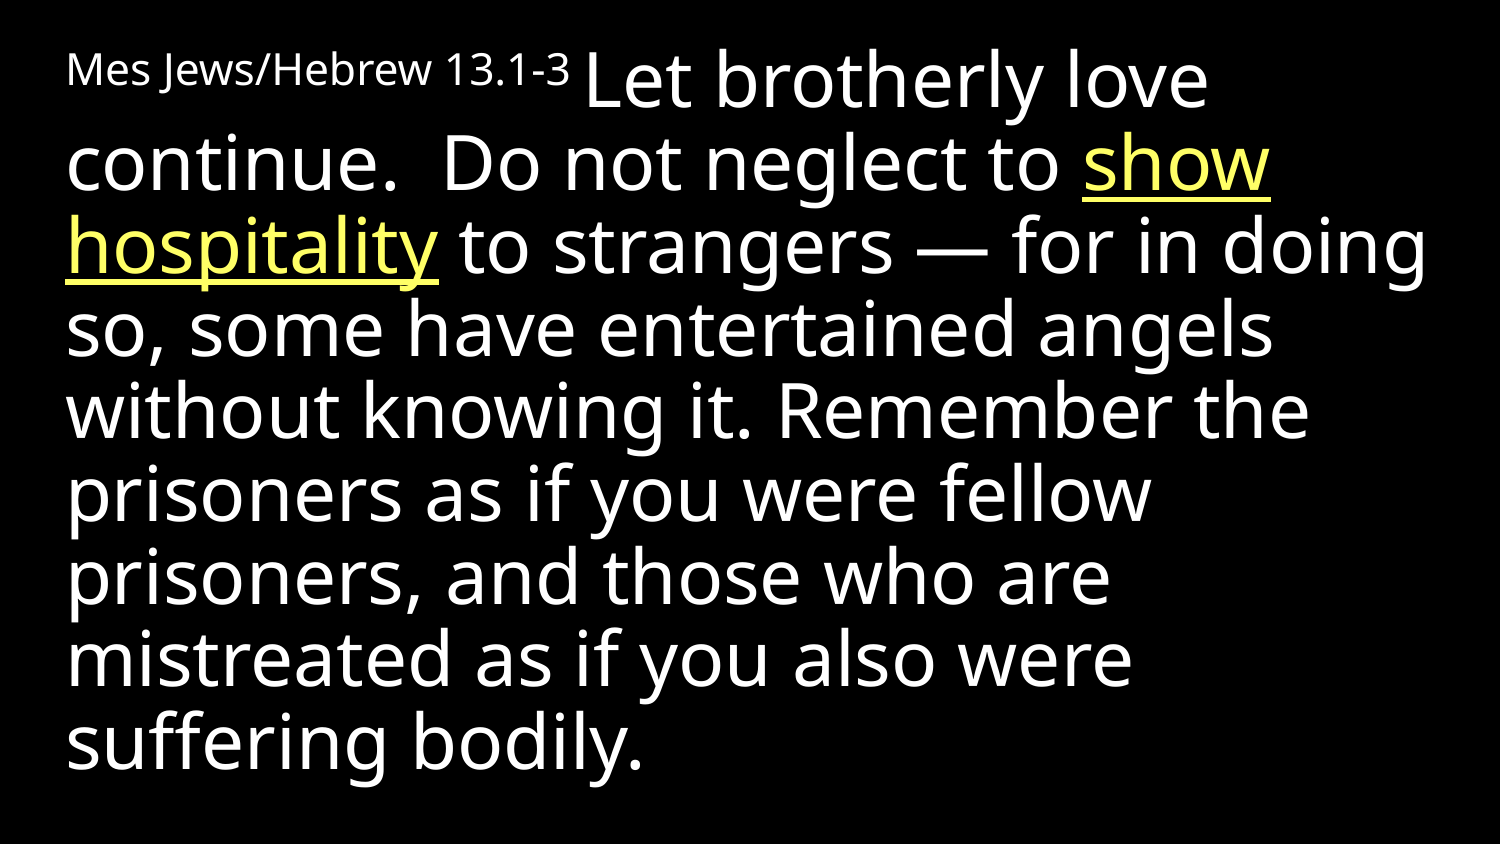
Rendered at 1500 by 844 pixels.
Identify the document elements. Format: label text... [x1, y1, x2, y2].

subtitle Mes Jews/Hebrew 13.1-3 Let brotherly love continue. Do not neglect to show hospitality to strangers — for in doing so, some have entertained angels without knowing it. Remember the prisoners as if you were fellow prisoners, and those who are mistreated as if you also were suffering bodily. [50, 34, 1450, 797]
